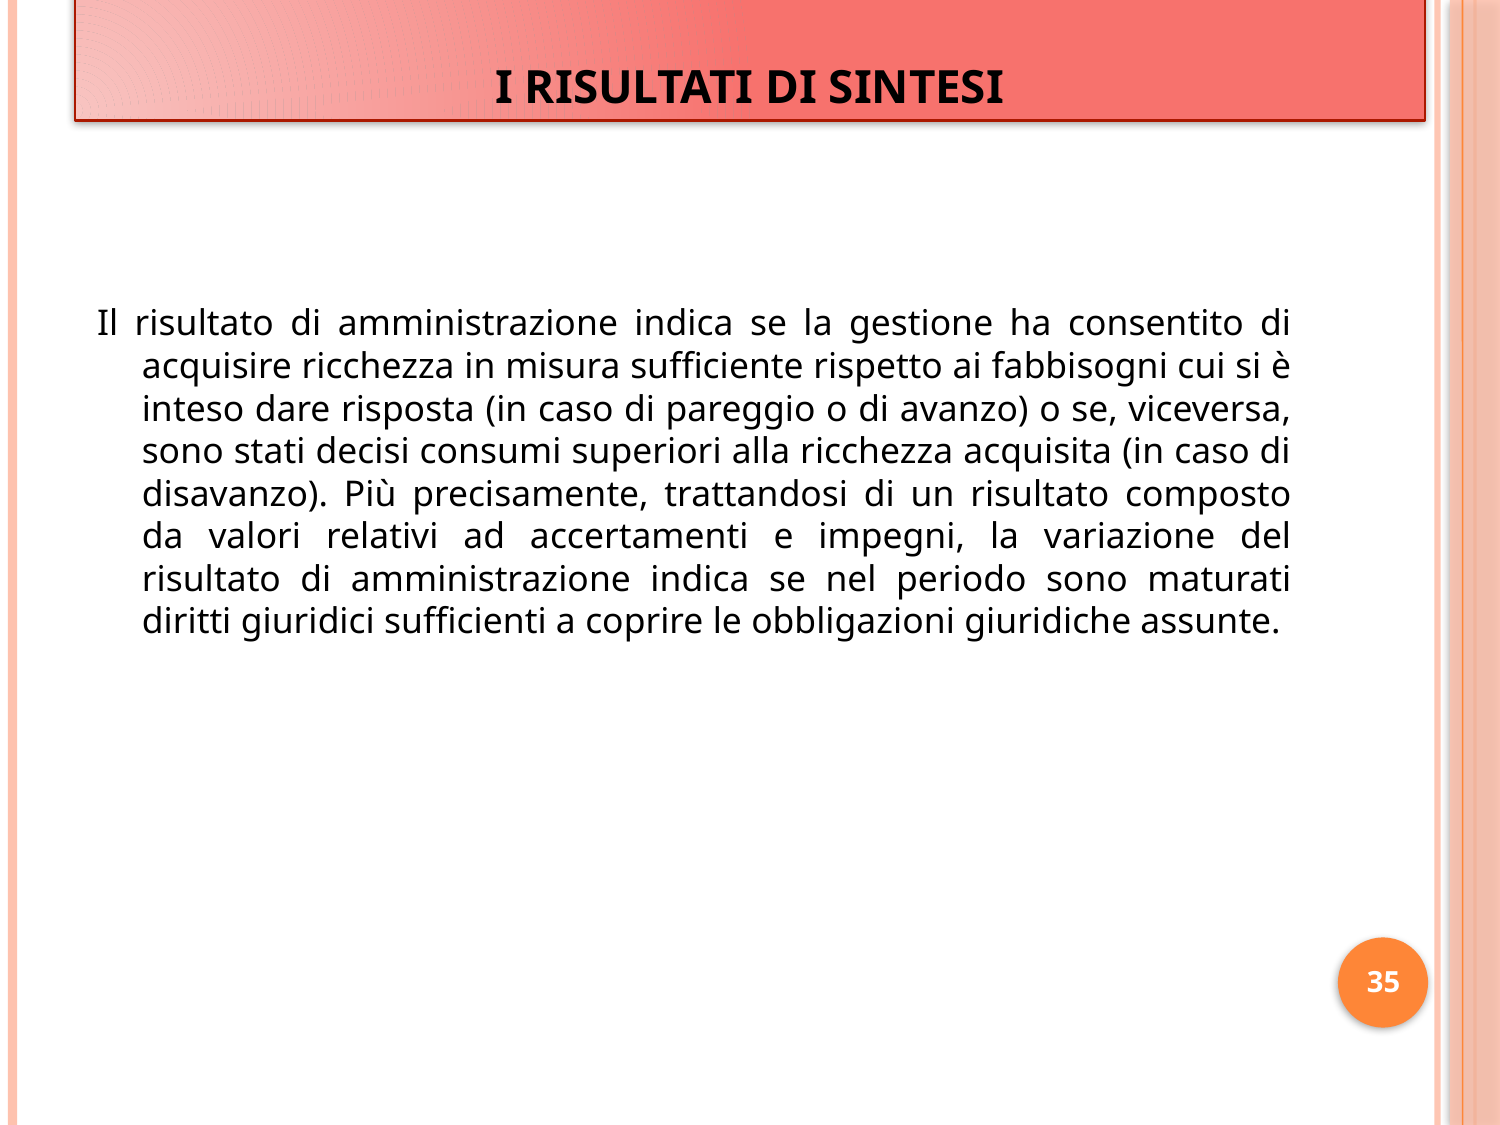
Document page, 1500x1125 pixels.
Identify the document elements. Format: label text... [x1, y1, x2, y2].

slide_number 35 [1333, 940, 1434, 1026]
list Il risultato di amministrazione indica se la gestione ha consentito di acquisire ricchezza in misura sufficiente rispetto ai fabbisogni cui si è inteso dare risposta (in caso di pareggio o di avanzo) o se, viceversa, sono stati decisi consumi superiori alla ricchezza acquisita (in caso di disavanzo). Più precisamente, trattandosi di un risultato composto da valori relativi ad accertamenti e impegni, la variazione del risultato di amministrazione indica se nel periodo sono maturati diritti giuridici sufficienti a coprire le obbligazioni giuridiche assunte. [82, 292, 1307, 957]
title I RISULTATI DI SINTESI [74, 0, 1426, 122]
